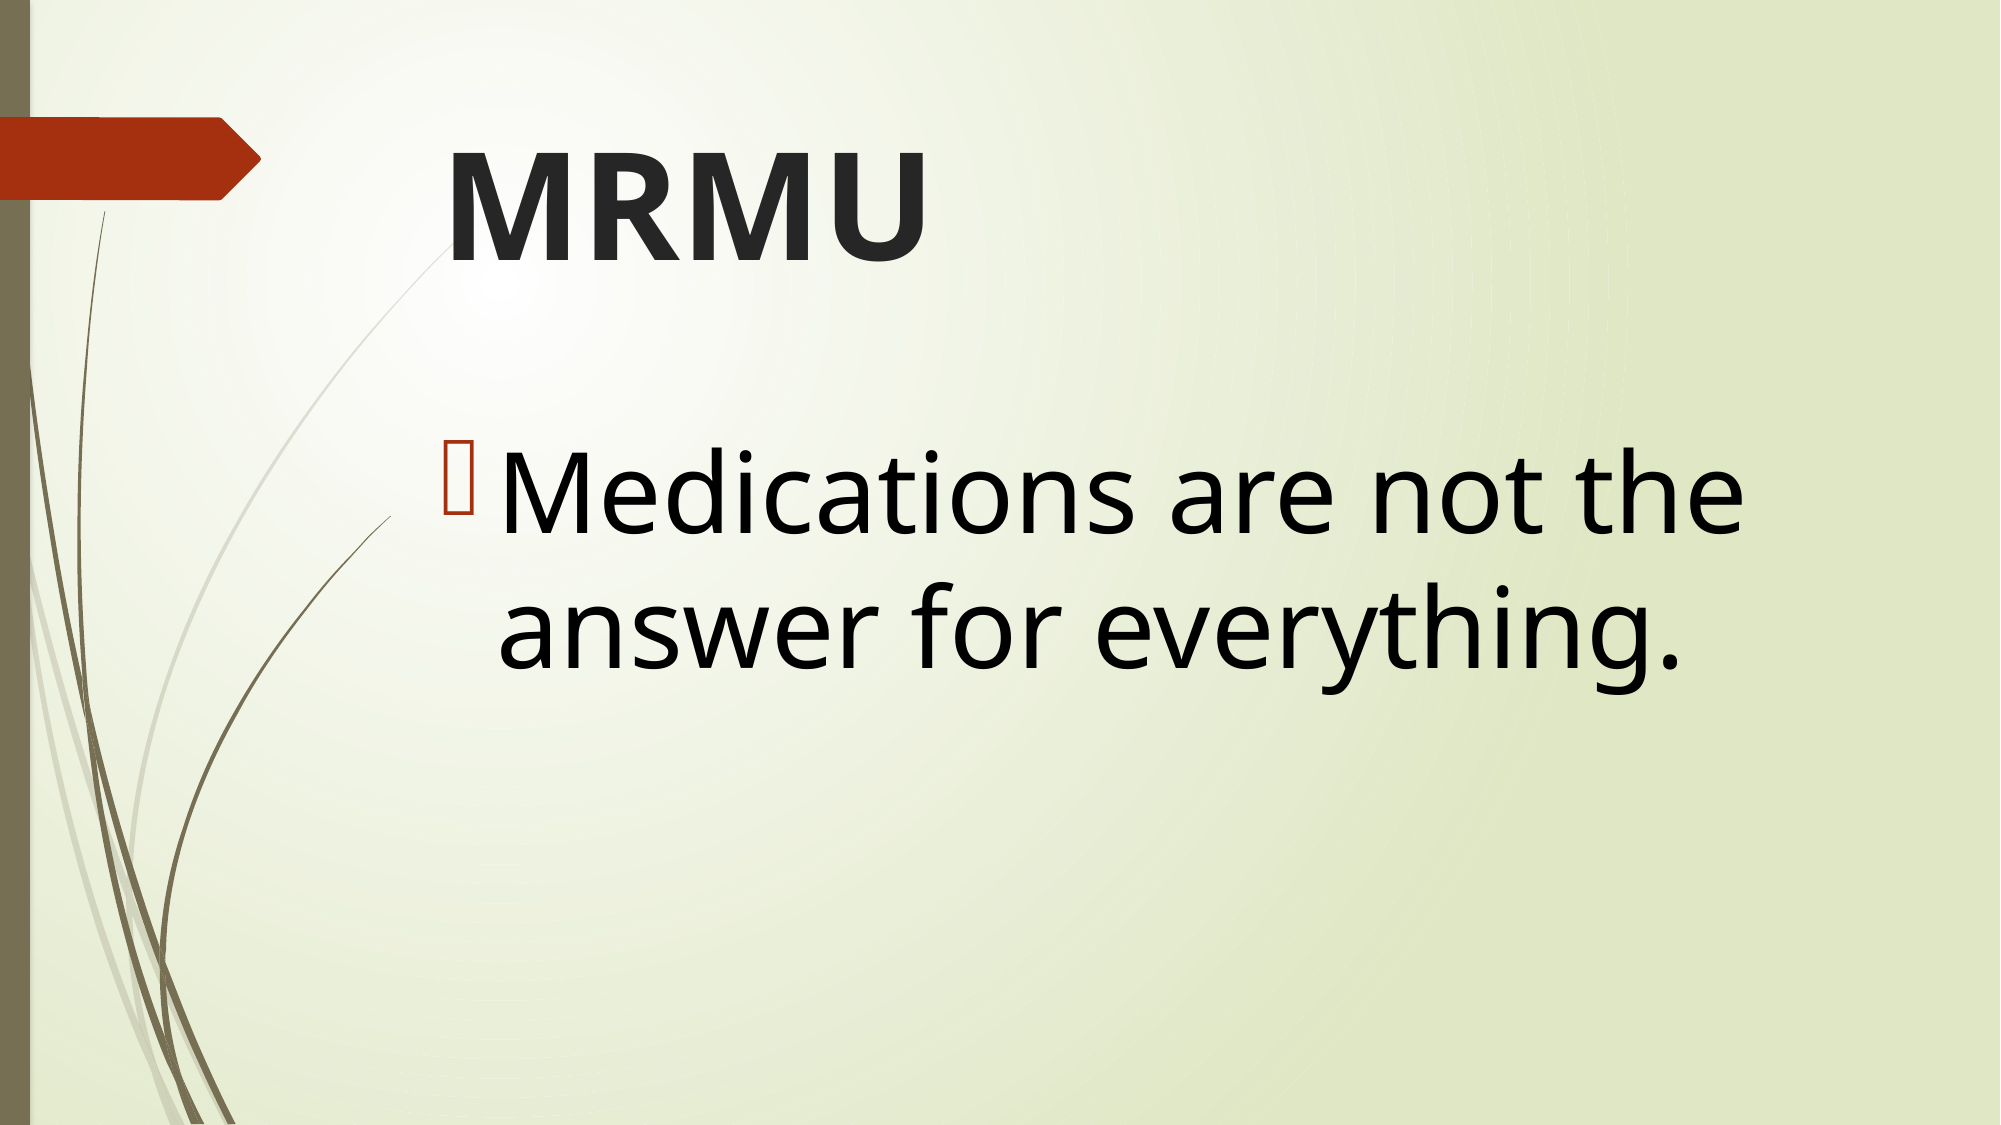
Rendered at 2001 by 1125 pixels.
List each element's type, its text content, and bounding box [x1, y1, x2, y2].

title MRMU [425, 102, 1888, 312]
list Medications are not the answer for everything. [425, 312, 1888, 933]
